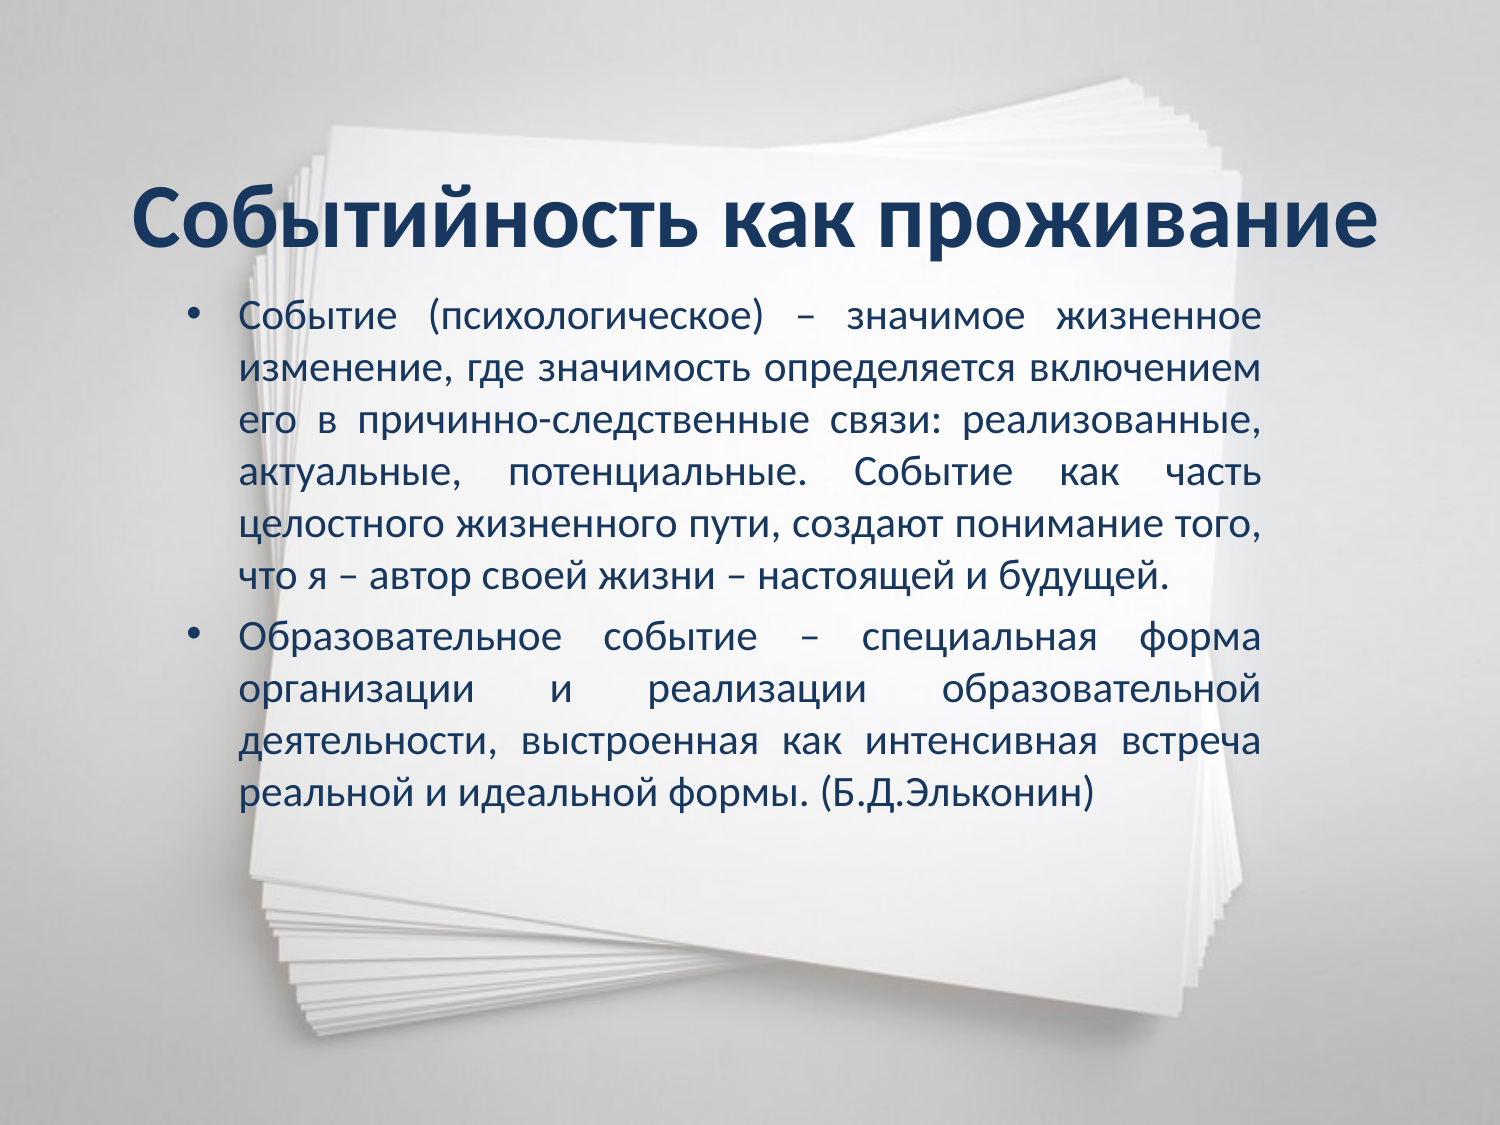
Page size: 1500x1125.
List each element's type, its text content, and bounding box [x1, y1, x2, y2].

title Событийность как проживание [82, 117, 1432, 305]
list Событие (психологическое) – значимое жизненное изменение, где значимость определяется включением его в причинно-следственные связи: реализованные, актуальные, потенциальные. Событие как часть целостного жизненного пути, создают понимание того, что я – автор своей жизни – настоящей и будущей. Образовательное событие – специальная форма организации и реализации образовательной деятельности, выстроенная как интенсивная встреча реальной и идеальной формы. (Б.Д.Эльконин) [171, 278, 1278, 882]
picture [0, 0, 1500, 1125]
